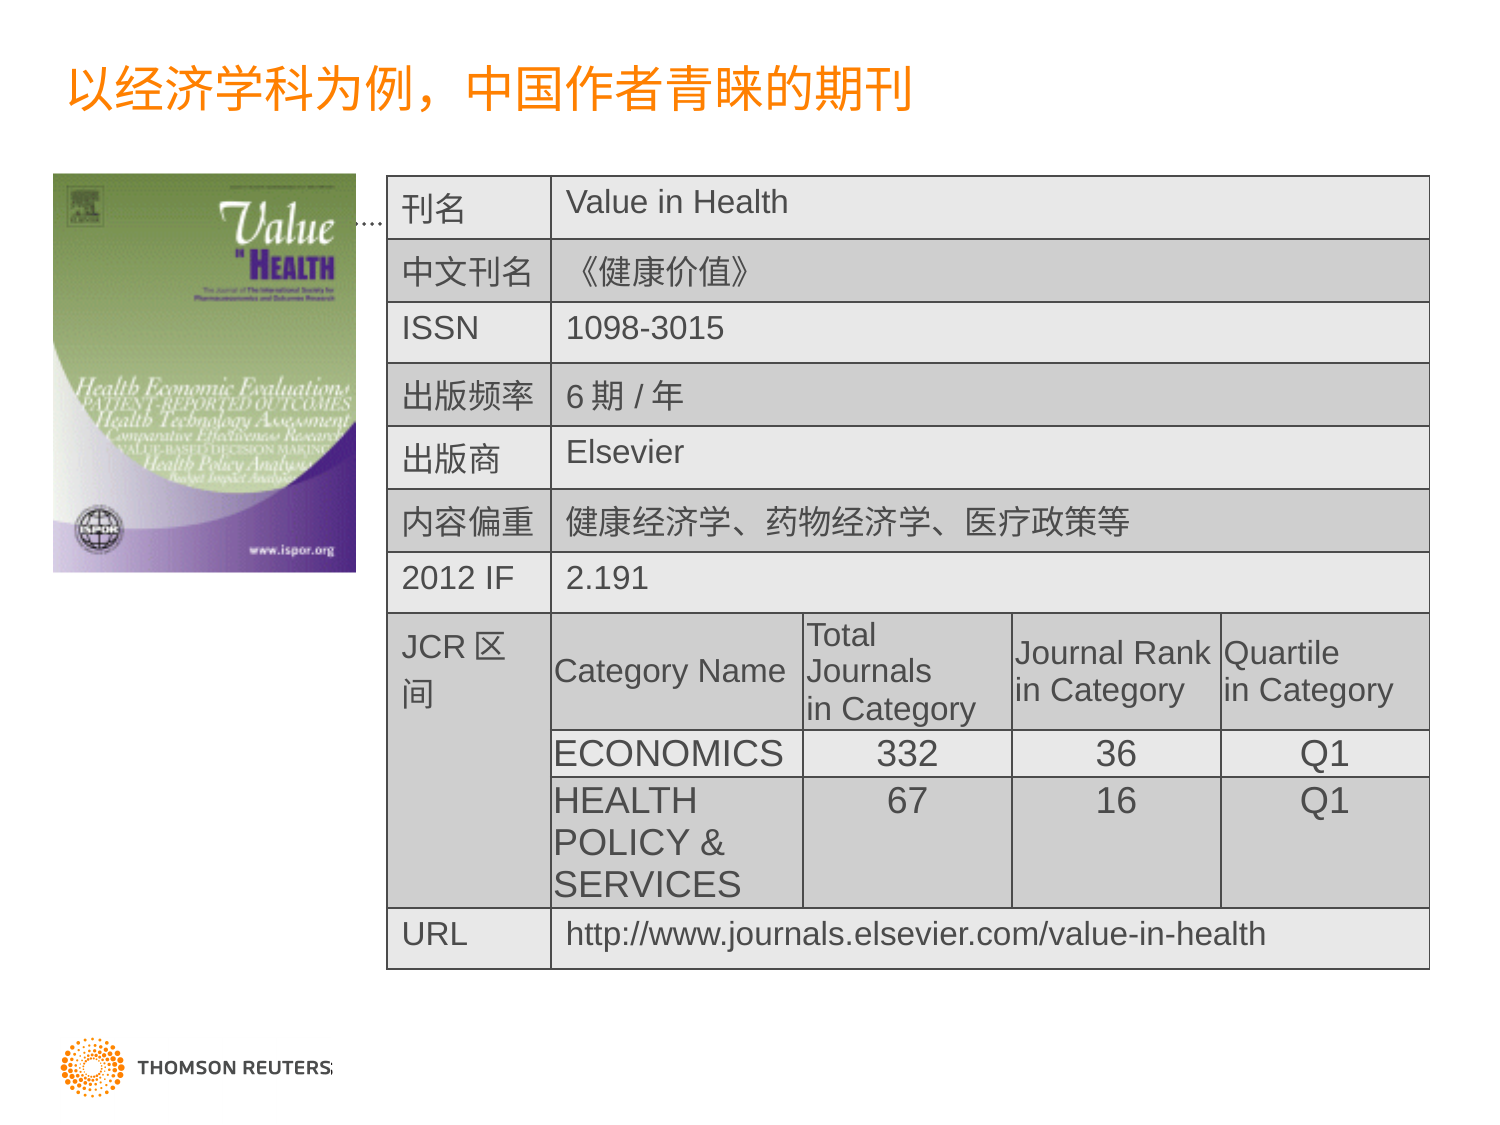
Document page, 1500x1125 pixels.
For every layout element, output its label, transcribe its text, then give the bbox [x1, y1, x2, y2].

table_cell 内容偏重 [388, 490, 550, 551]
table_cell URL [388, 909, 550, 968]
table_cell 中文刊名 [388, 240, 550, 301]
table_cell Total Journals in Category [804, 614, 1011, 729]
table_cell http://www.journals.elsevier.com/value-in-health [552, 909, 1429, 968]
table_cell Elsevier [552, 427, 1429, 488]
table_cell 6期/年 [552, 364, 1429, 425]
table_cell 16 [1013, 778, 1220, 907]
table_header 刊名 [388, 177, 550, 238]
table_cell 《健康价值》 [552, 240, 1429, 301]
picture [52, 172, 356, 575]
table_cell HEALTH POLICY & SERVICES [552, 778, 802, 907]
table_cell Q1 [1222, 731, 1429, 776]
table_cell 36 [1013, 731, 1220, 776]
table_cell 出版频率 [388, 364, 550, 425]
table_cell Category Name [552, 614, 802, 729]
table_cell ISSN [388, 303, 550, 362]
table_cell 出版商 [388, 427, 550, 488]
table_cell 332 [804, 731, 1011, 776]
table_cell 2.191 [552, 553, 1429, 612]
table_cell 67 [804, 778, 1011, 907]
table_cell Journal Rank in Category [1013, 614, 1220, 729]
table_header Value in Health [552, 177, 1429, 238]
picture [60, 1037, 333, 1125]
table_cell Q1 [1222, 778, 1429, 907]
list 以经济学科为例，中国作者青睐的期刊 [64, 36, 1117, 150]
table_cell ECONOMICS [552, 731, 802, 776]
table_cell JCR区间 [388, 614, 550, 907]
table_cell 健康经济学、药物经济学、医疗政策等 [552, 490, 1429, 551]
table_cell Quartile in Category [1222, 614, 1429, 729]
table_cell 1098-3015 [552, 303, 1429, 362]
table_cell 2012 IF [388, 553, 550, 612]
